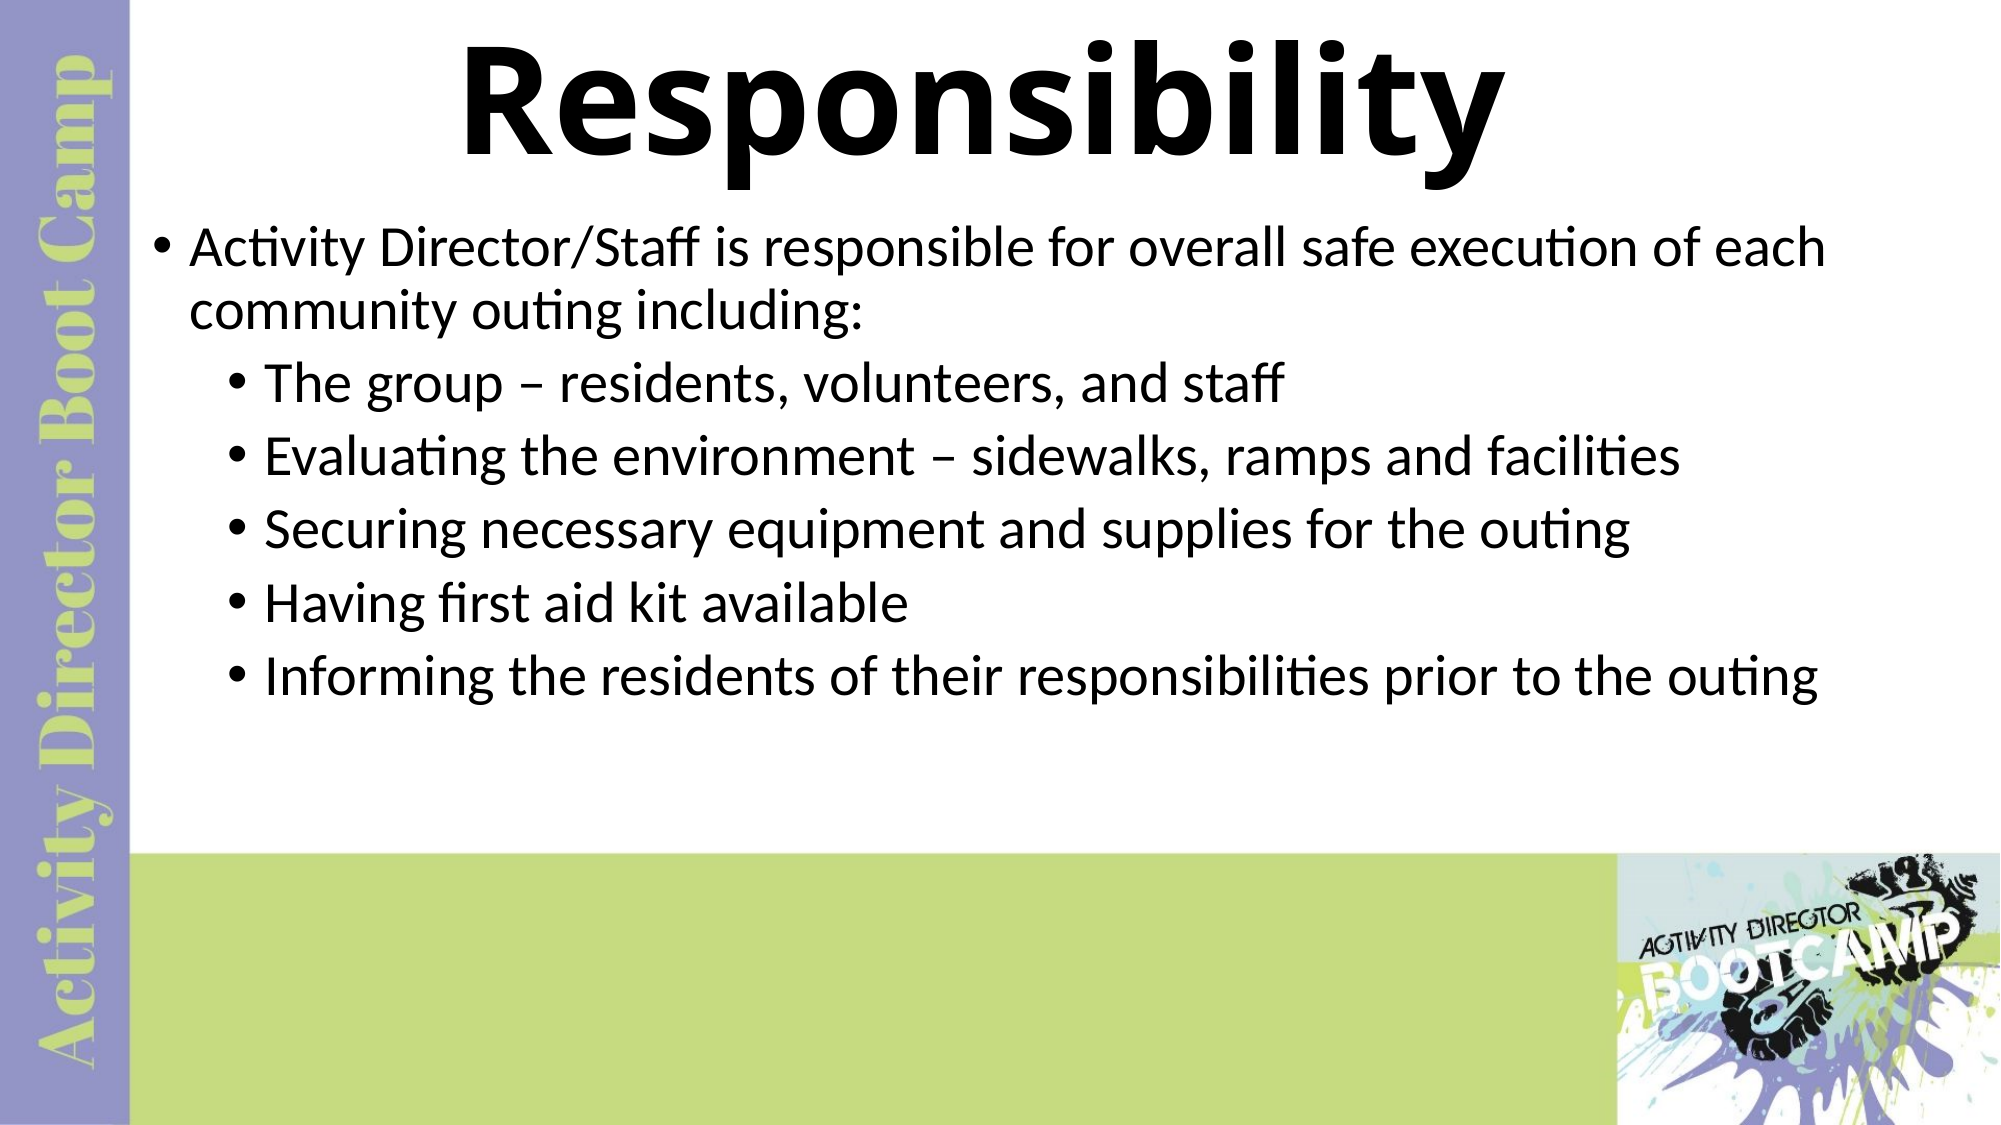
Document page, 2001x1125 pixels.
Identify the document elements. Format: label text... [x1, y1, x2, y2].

list Activity Director/Staff is responsible for overall safe execution of each community outing including: The group – residents, volunteers, and staff Evaluating the environment – sidewalks, ramps and facilities Securing necessary equipment and supplies for the outing Having first aid kit available Informing the residents of their responsibilities prior to the outing [137, 208, 1863, 1092]
picture [0, 0, 2000, 1125]
title Responsibility [137, 3, 1863, 208]
